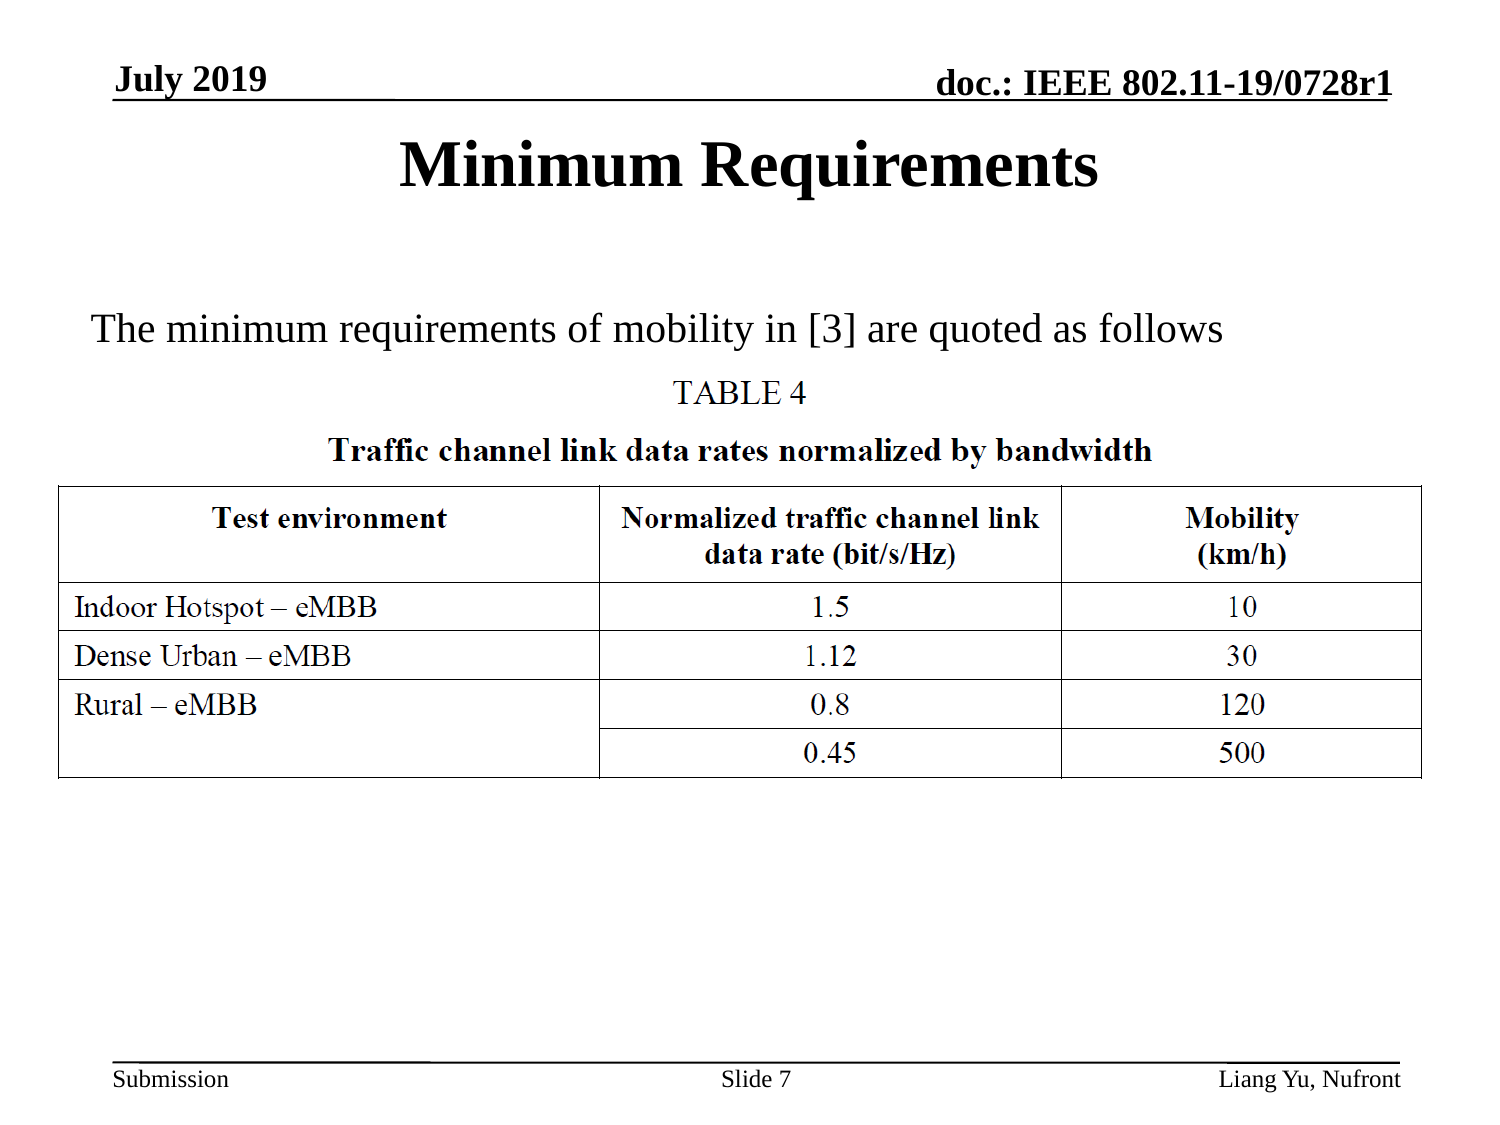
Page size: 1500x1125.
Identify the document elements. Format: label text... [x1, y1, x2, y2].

title Minimum Requirements [112, 112, 1388, 288]
picture [4, 371, 1454, 800]
footer Liang Yu, Nufront [878, 1061, 1402, 1093]
list The minimum requirements of mobility in [3] are quoted as follows [75, 217, 1351, 370]
slide_number Slide 7 [712, 1061, 800, 1123]
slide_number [114, 54, 423, 100]
